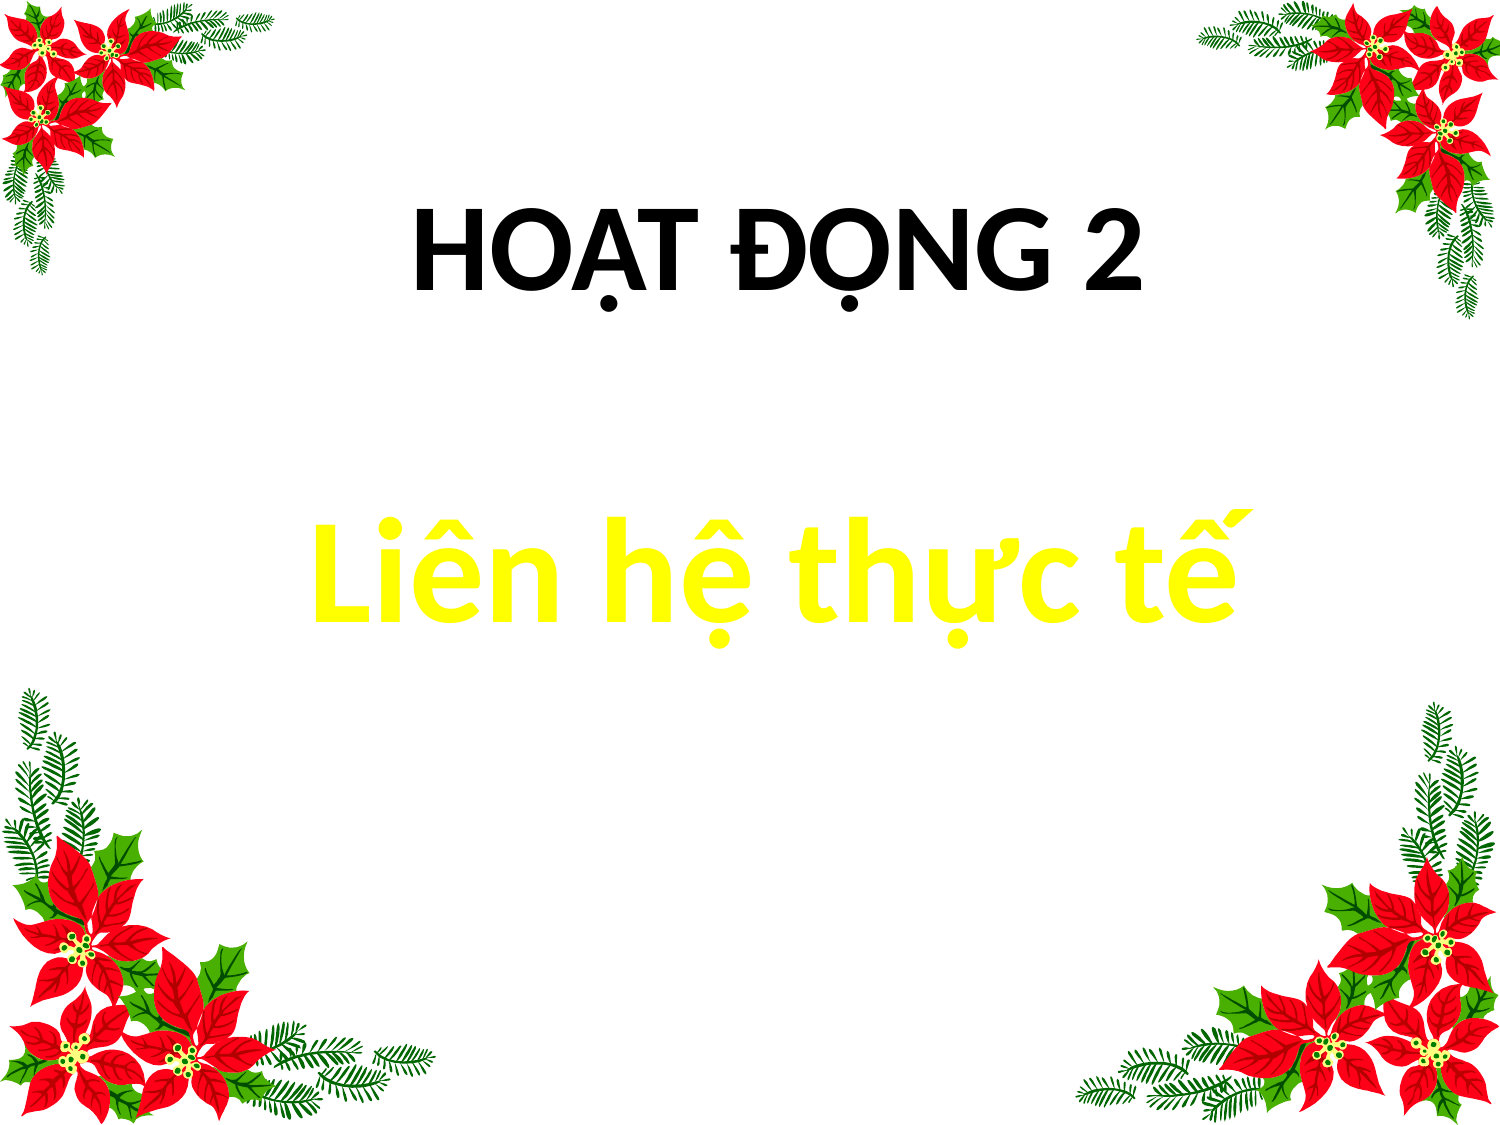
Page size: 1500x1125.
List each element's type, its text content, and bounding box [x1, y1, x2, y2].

picture [1188, 0, 1500, 312]
picture [0, 0, 276, 276]
text_box Liên hệ thực tế [125, 465, 1425, 661]
text_box HOẠT ĐỘNG 2 [395, 158, 1162, 323]
picture [1074, 701, 1500, 1125]
picture [0, 687, 437, 1125]
